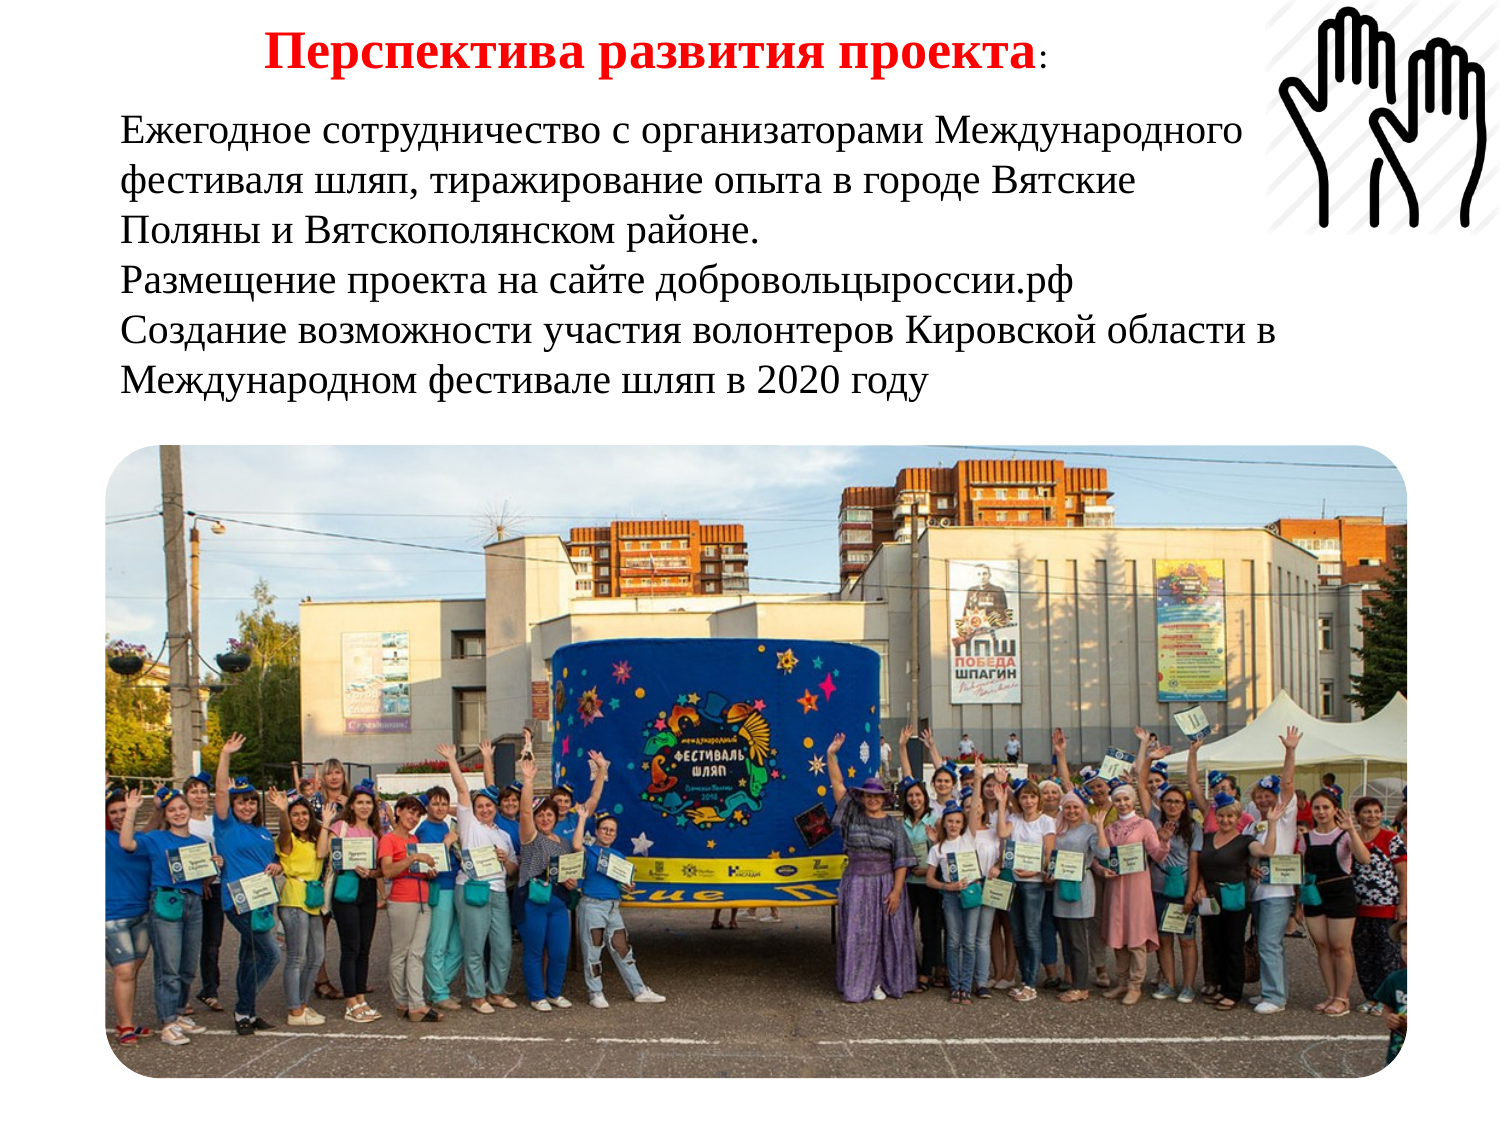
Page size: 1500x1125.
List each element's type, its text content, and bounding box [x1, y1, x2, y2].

text_box Ежегодное сотрудничество с организаторами Международного фестиваля шляп, тиражирование опыта в городе Вятские Поляны и Вятскополянском районе. Размещение проекта на сайте добровольцыроссии.рф Создание возможности участия волонтеров Кировской области в Международном фестивале шляп в 2020 году [105, 94, 1301, 410]
text_box Перспектива развития проекта: [46, 6, 1260, 87]
picture [1265, 0, 1500, 235]
picture [105, 445, 1408, 1079]
